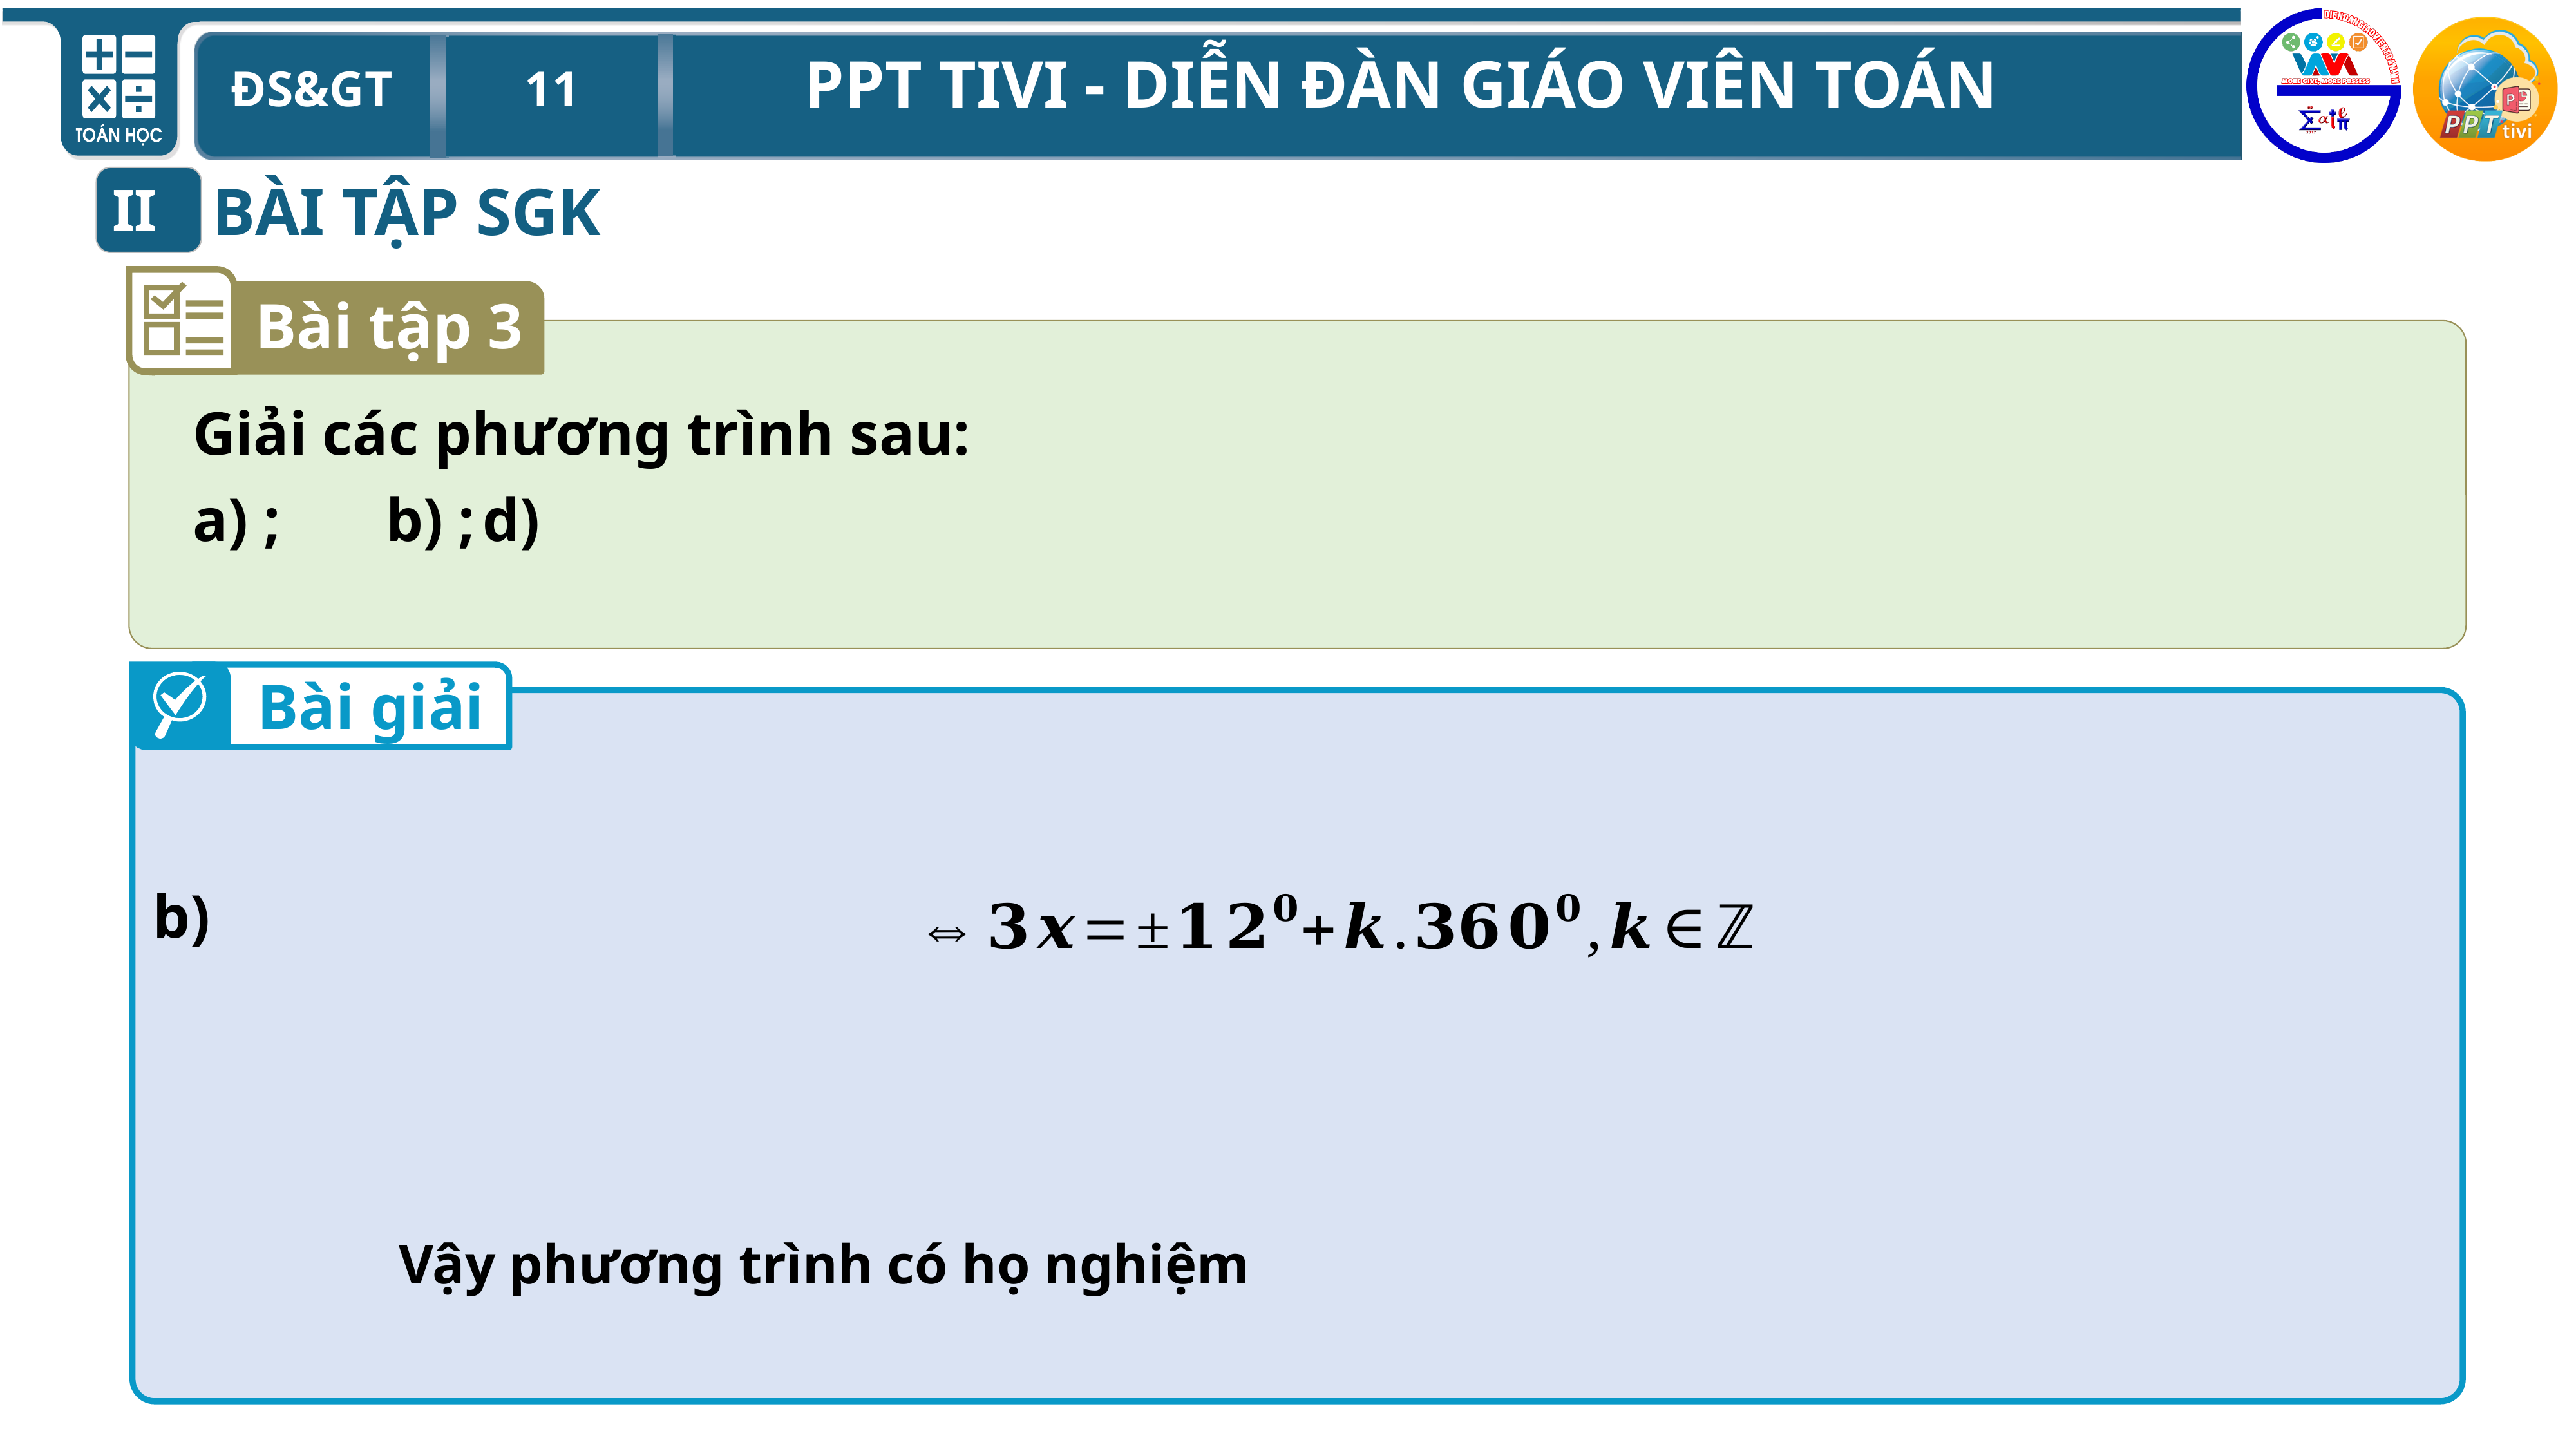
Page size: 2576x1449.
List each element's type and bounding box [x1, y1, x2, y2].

text_box [129, 269, 2467, 649]
text_box [132, 663, 2463, 1401]
text_box [96, 166, 1136, 254]
picture [2, 22, 2242, 160]
picture [2412, 16, 2558, 162]
picture [2246, 8, 2401, 163]
